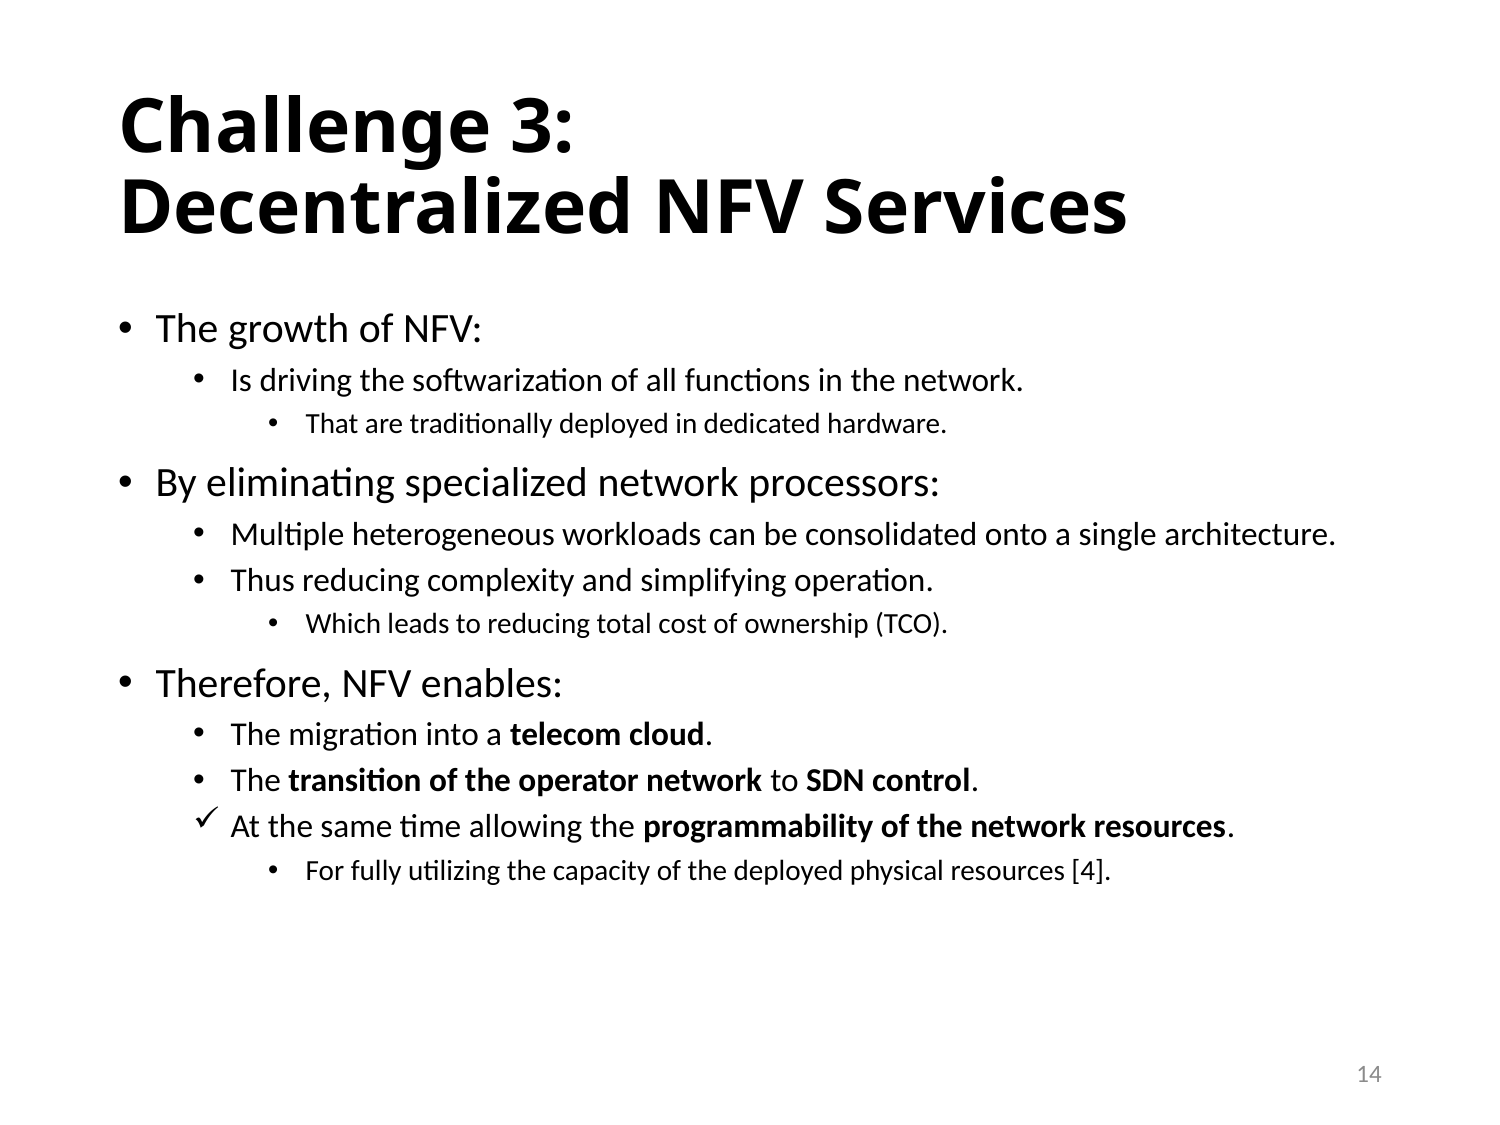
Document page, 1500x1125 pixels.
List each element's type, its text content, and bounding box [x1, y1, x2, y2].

slide_number 14 [1059, 1042, 1397, 1103]
list The growth of NFV: Is driving the softwarization of all functions in the network. That are traditionally deployed in dedicated hardware. By eliminating specialized network processors: Multiple heterogeneous workloads can be consolidated onto a single architecture. Thus reducing complexity and simplifying operation. Which leads to reducing total cost of ownership (TCO). Therefore, NFV enables: The migration into a telecom cloud. The transition of the operator network to SDN control. At the same time allowing the programmability of the network resources. For fully utilizing the capacity of the deployed physical resources [4]. [103, 299, 1397, 1014]
title Challenge 3: Decentralized NFV Services [103, 59, 1397, 278]
